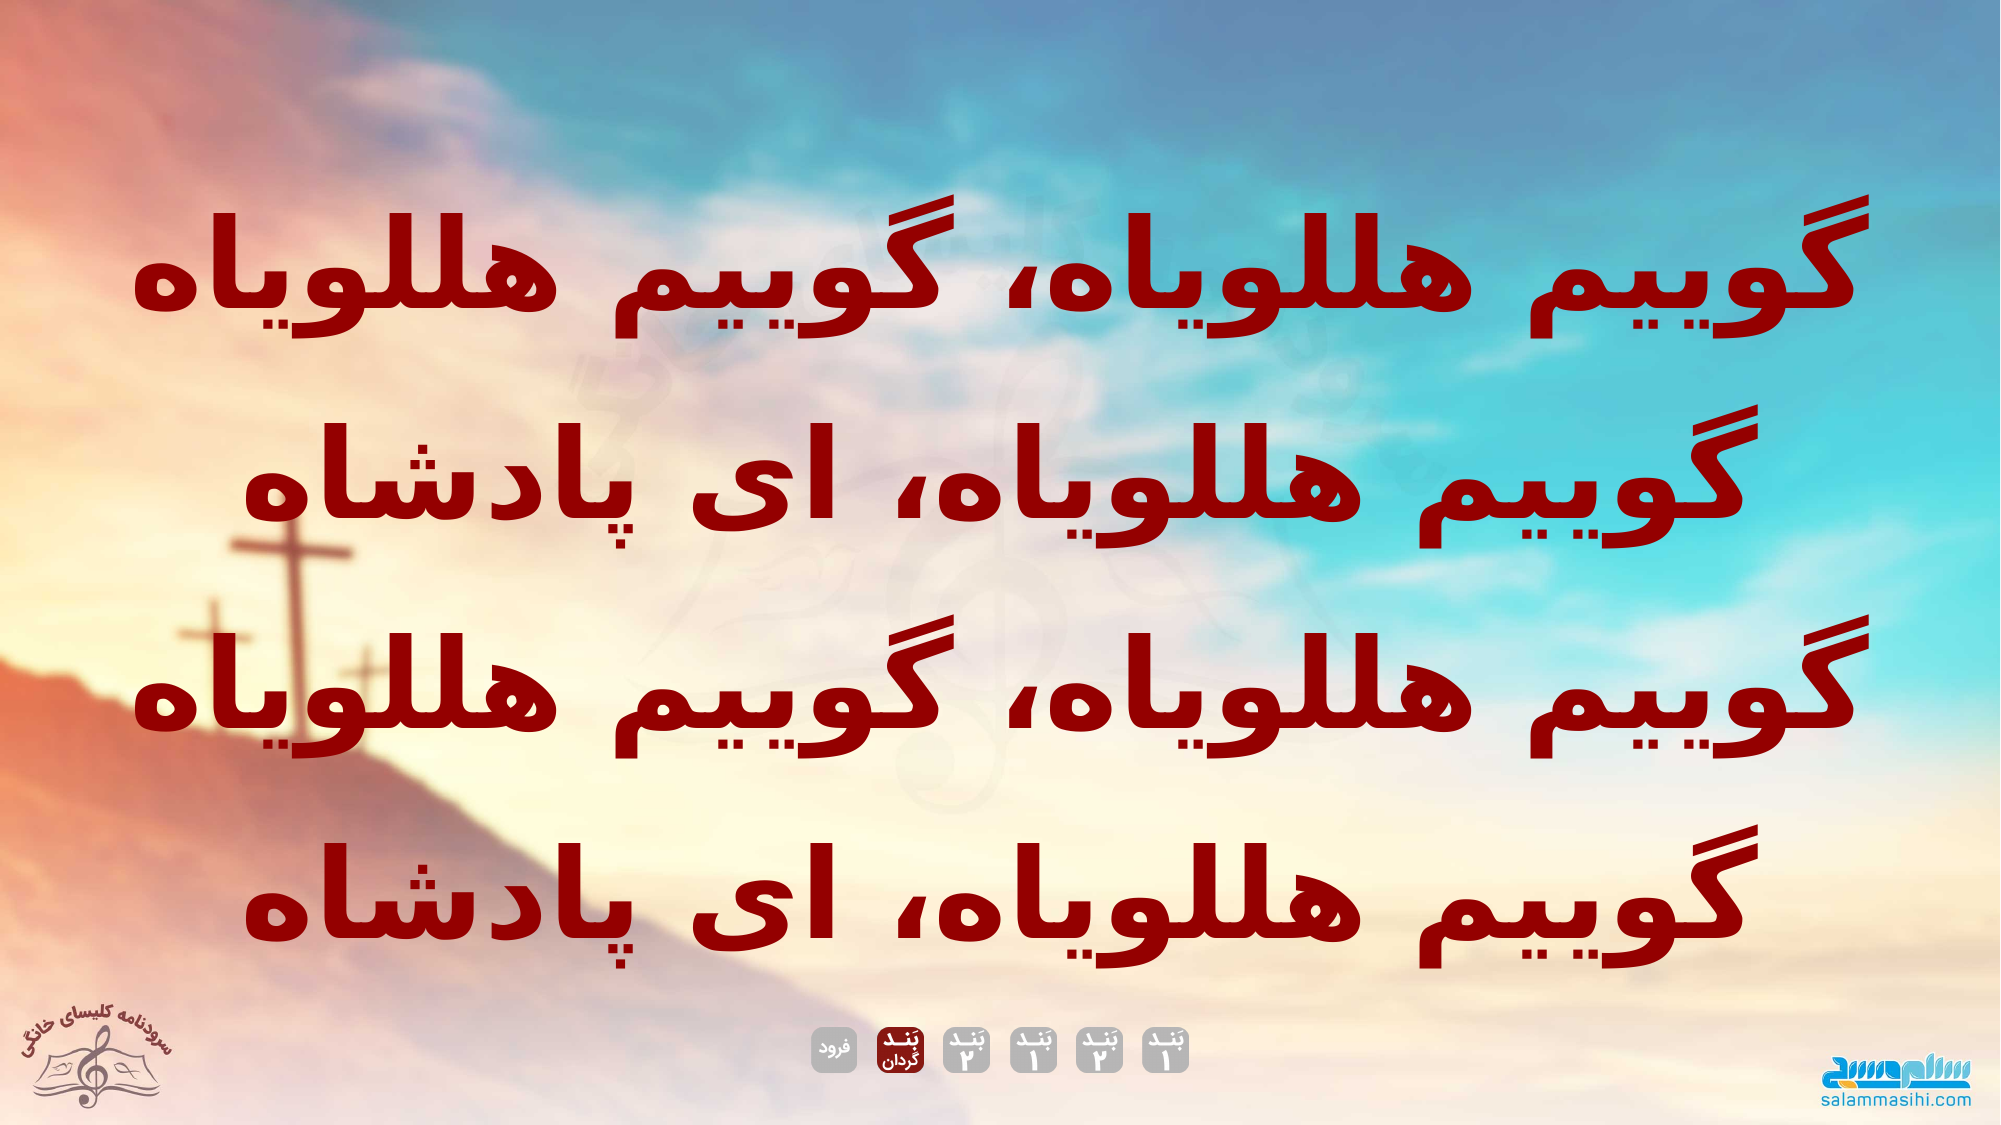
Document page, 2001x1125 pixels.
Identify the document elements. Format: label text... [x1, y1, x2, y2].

picture [0, 0, 2001, 1125]
title گوییم هللویاه، گوییم هللویاه گوییم هللویاه، ای پادشاه گوییم هللویاه، گوییم هللویاه گوییم هللویاه، ای پادشاه [93, 59, 1907, 1027]
